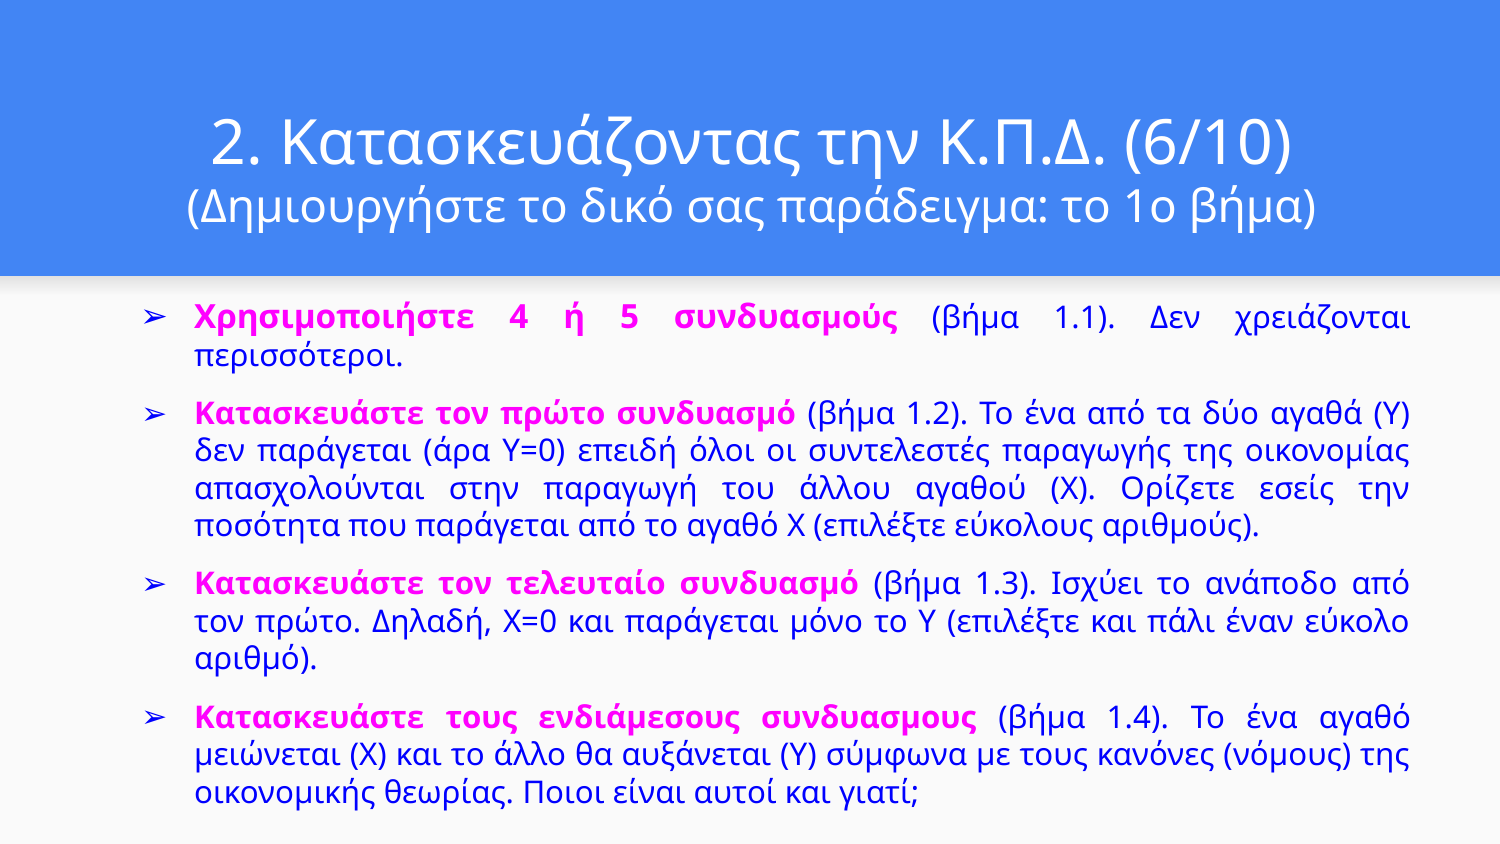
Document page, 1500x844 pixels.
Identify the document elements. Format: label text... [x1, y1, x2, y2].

title 2. Κατασκευάζοντας την Κ.Π.Δ. (6/10) (Δημιουργήστε το δικό σας παράδειγμα: το 1ο βήμα) [77, 59, 1427, 248]
text_box Χρησιμοποιήστε 4 ή 5 συνδυασμούς (βήμα 1.1). Δεν χρειάζονται περισσότεροι. Κατασκευάστε τον πρώτο συνδυασμό (βήμα 1.2). Το ένα από τα δύο αγαθά (Υ) δεν παράγεται (άρα Υ=0) επειδή όλοι οι συντελεστές παραγωγής της οικονομίας απασχολούνται στην παραγωγή του άλλου αγαθού (Χ). Ορίζετε εσείς την ποσότητα που παράγεται από το αγαθό Χ (επιλέξτε εύκολους αριθμούς). Κατασκευάστε τον τελευταίο συνδυασμό (βήμα 1.3). Ισχύει το ανάποδο από τον πρώτο. Δηλαδή, Χ=0 και παράγεται μόνο το Υ (επιλέξτε και πάλι έναν εύκολο αριθμό). Κατασκευάστε τους ενδιάμεσους συνδυασμους (βήμα 1.4). Το ένα αγαθό μειώνεται (Χ) και το άλλο θα αυξάνεται (Υ) σύμφωνα με τους κανόνες (νόμους) της οικονομικής θεωρίας. Ποιοι είναι αυτοί και γιατί; [104, 280, 1427, 801]
